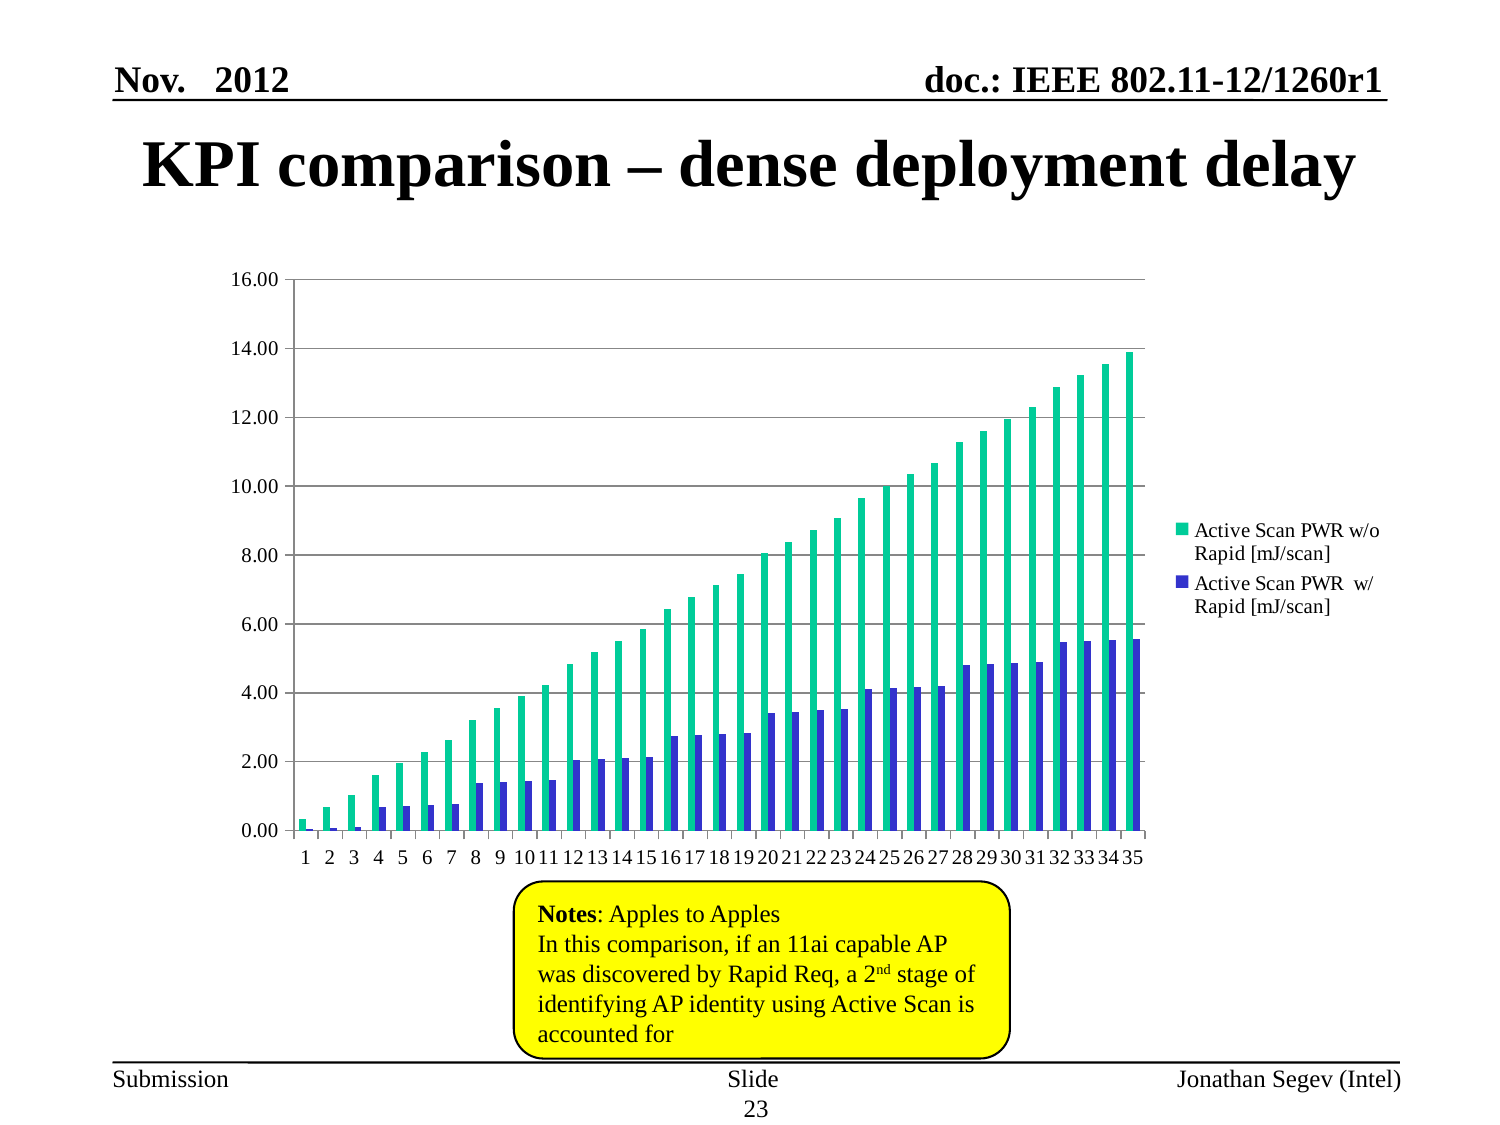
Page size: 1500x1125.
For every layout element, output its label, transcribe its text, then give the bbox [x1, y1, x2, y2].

slide_number Slide 23 [720, 1062, 792, 1093]
footer Jonathan Segev (Intel) [1173, 1062, 1402, 1093]
title KPI comparison – dense deployment delay [112, 112, 1388, 209]
text_box Notes: Apples to Apples In this comparison, if an 11ai capable AP was discovered by Rapid Req, a 2nd stage of identifying AP identity using Active Scan is accounted for [513, 890, 1010, 1059]
chart [206, 255, 1400, 882]
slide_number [114, 54, 291, 100]
